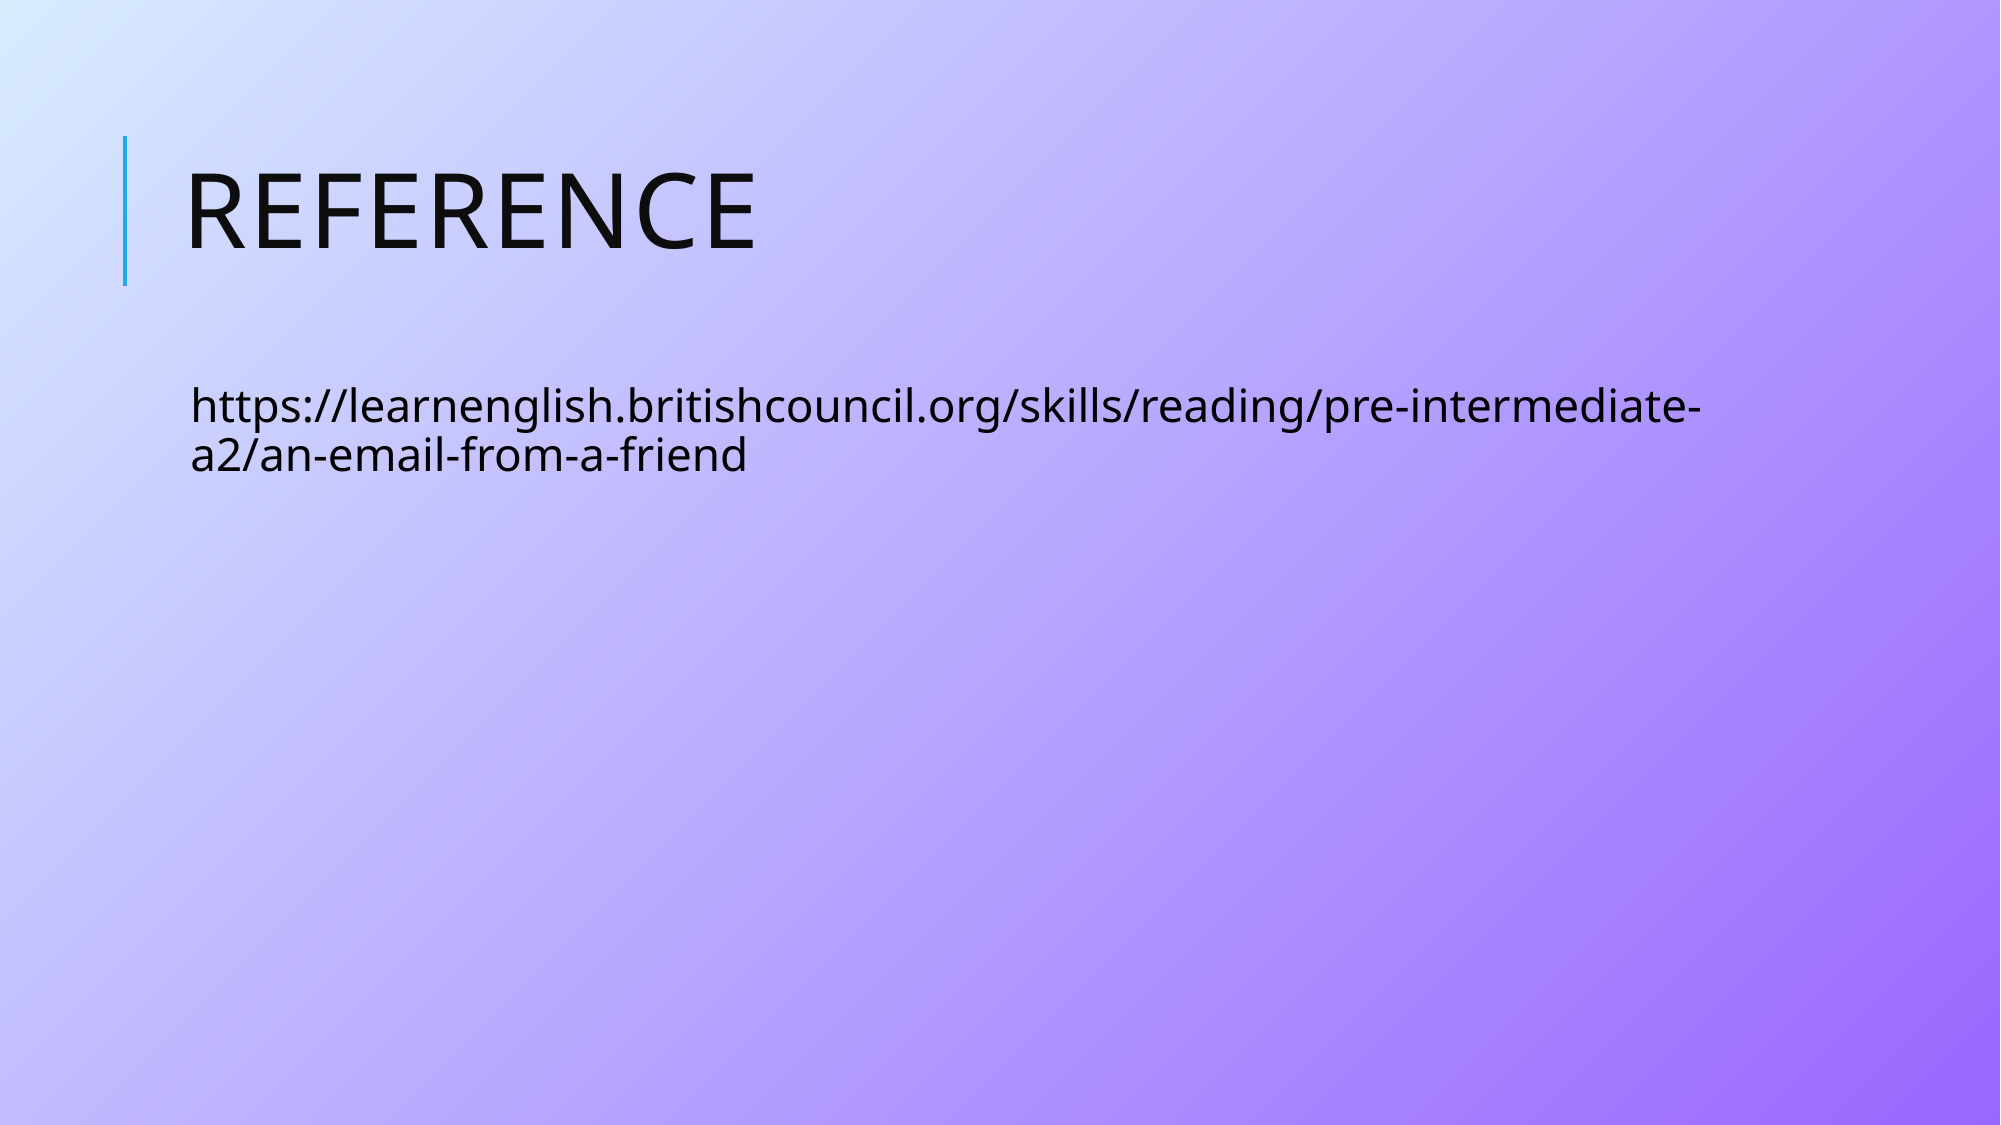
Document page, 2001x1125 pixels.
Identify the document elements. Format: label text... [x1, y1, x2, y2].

list https://learnenglish.britishcouncil.org/skills/reading/pre-intermediate-a2/an-email-from-a-friend [168, 375, 1763, 1035]
title reference [168, 96, 1763, 342]
